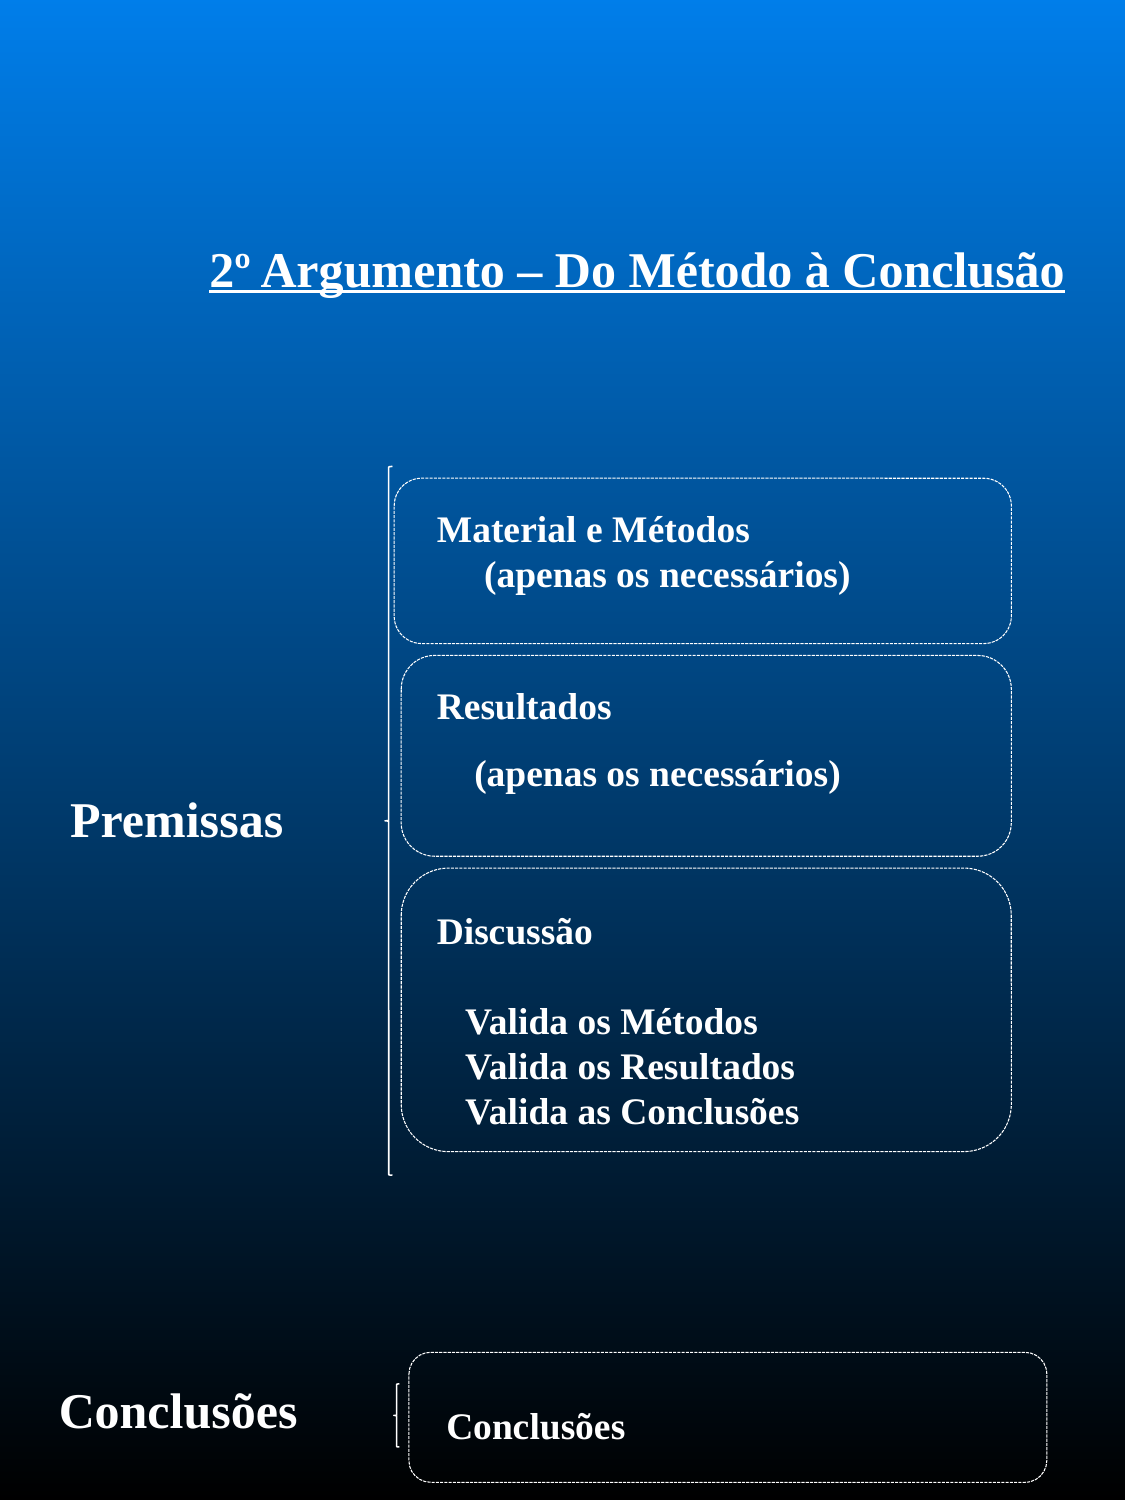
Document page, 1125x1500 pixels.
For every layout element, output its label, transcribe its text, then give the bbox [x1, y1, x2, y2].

text_box Premissas [55, 780, 311, 856]
text_box 2º Argumento – Do Método à Conclusão [194, 230, 1080, 305]
text_box [384, 466, 393, 1176]
text_box [393, 1383, 400, 1447]
text_box Conclusões [44, 1371, 323, 1446]
text_box [401, 655, 1012, 857]
text_box [408, 1352, 1047, 1483]
text_box [394, 478, 1012, 644]
text_box Material e Métodos (apenas os necessários) Resultados (apenas os necessários) Discussão Valida os Métodos Valida os Resultados Valida as Conclusões Conclusões [184, 498, 976, 1454]
text_box [401, 868, 1012, 1152]
